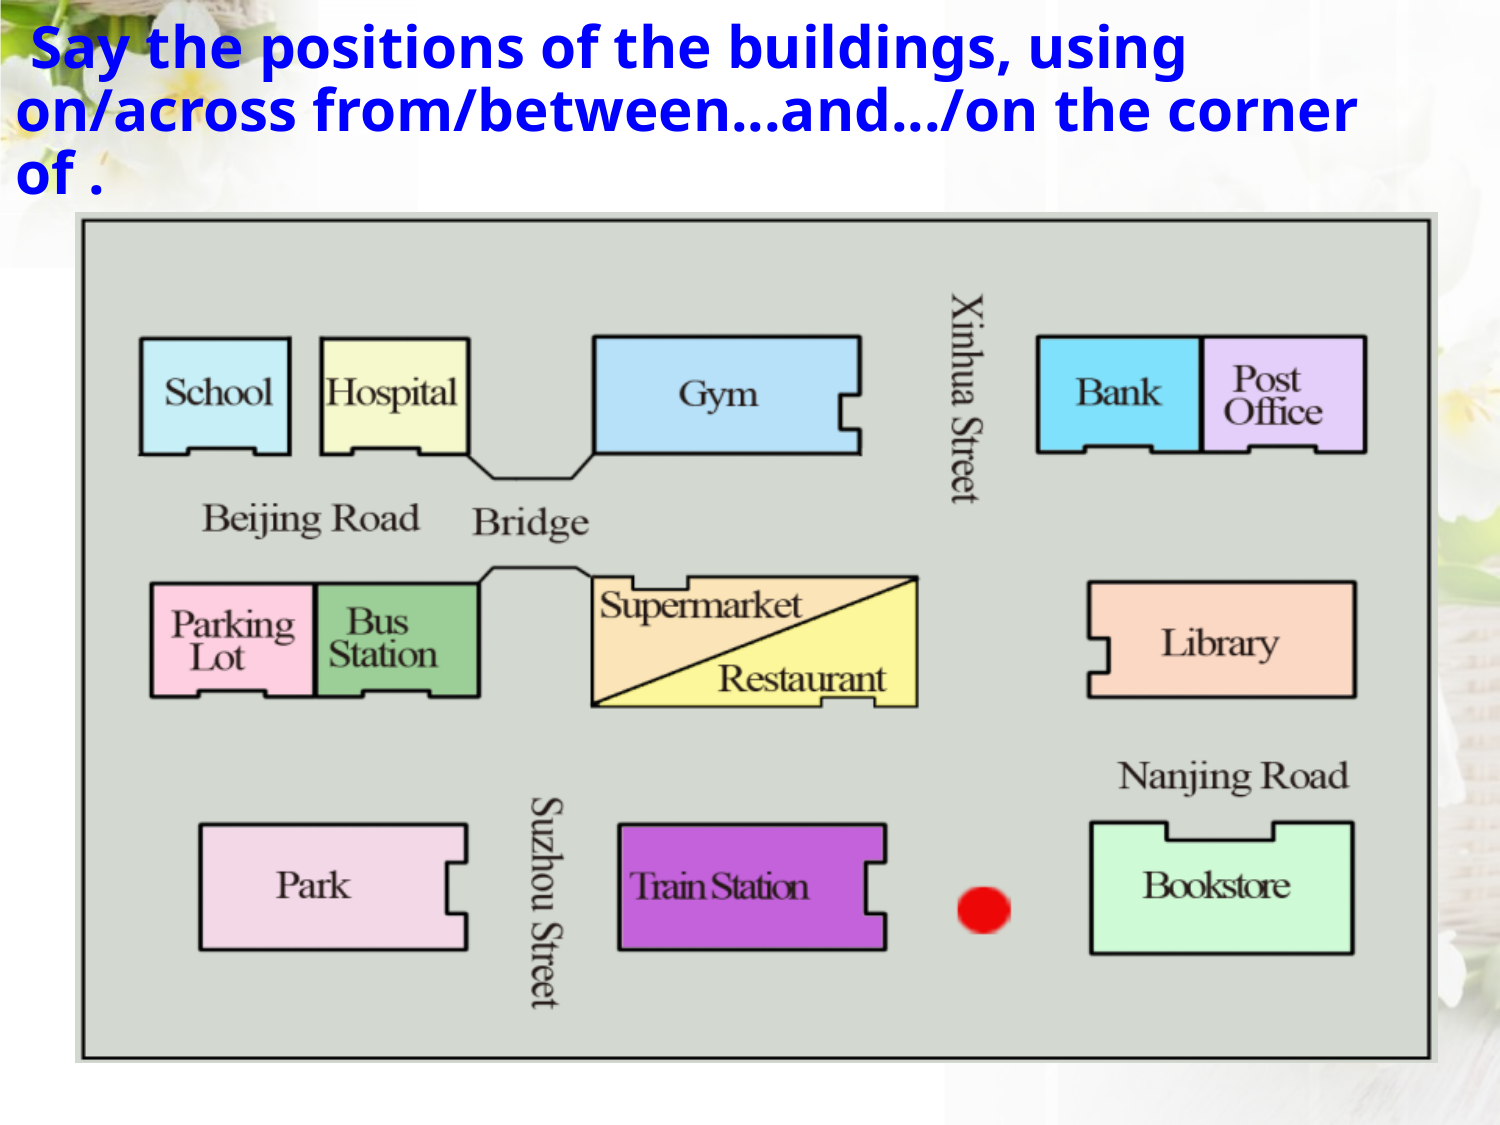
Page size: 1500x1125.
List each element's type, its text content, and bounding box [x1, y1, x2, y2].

title Say the positions of the buildings, using on/across from/between...and.../on the corner of . [0, 12, 1400, 213]
picture [0, 0, 1500, 1125]
